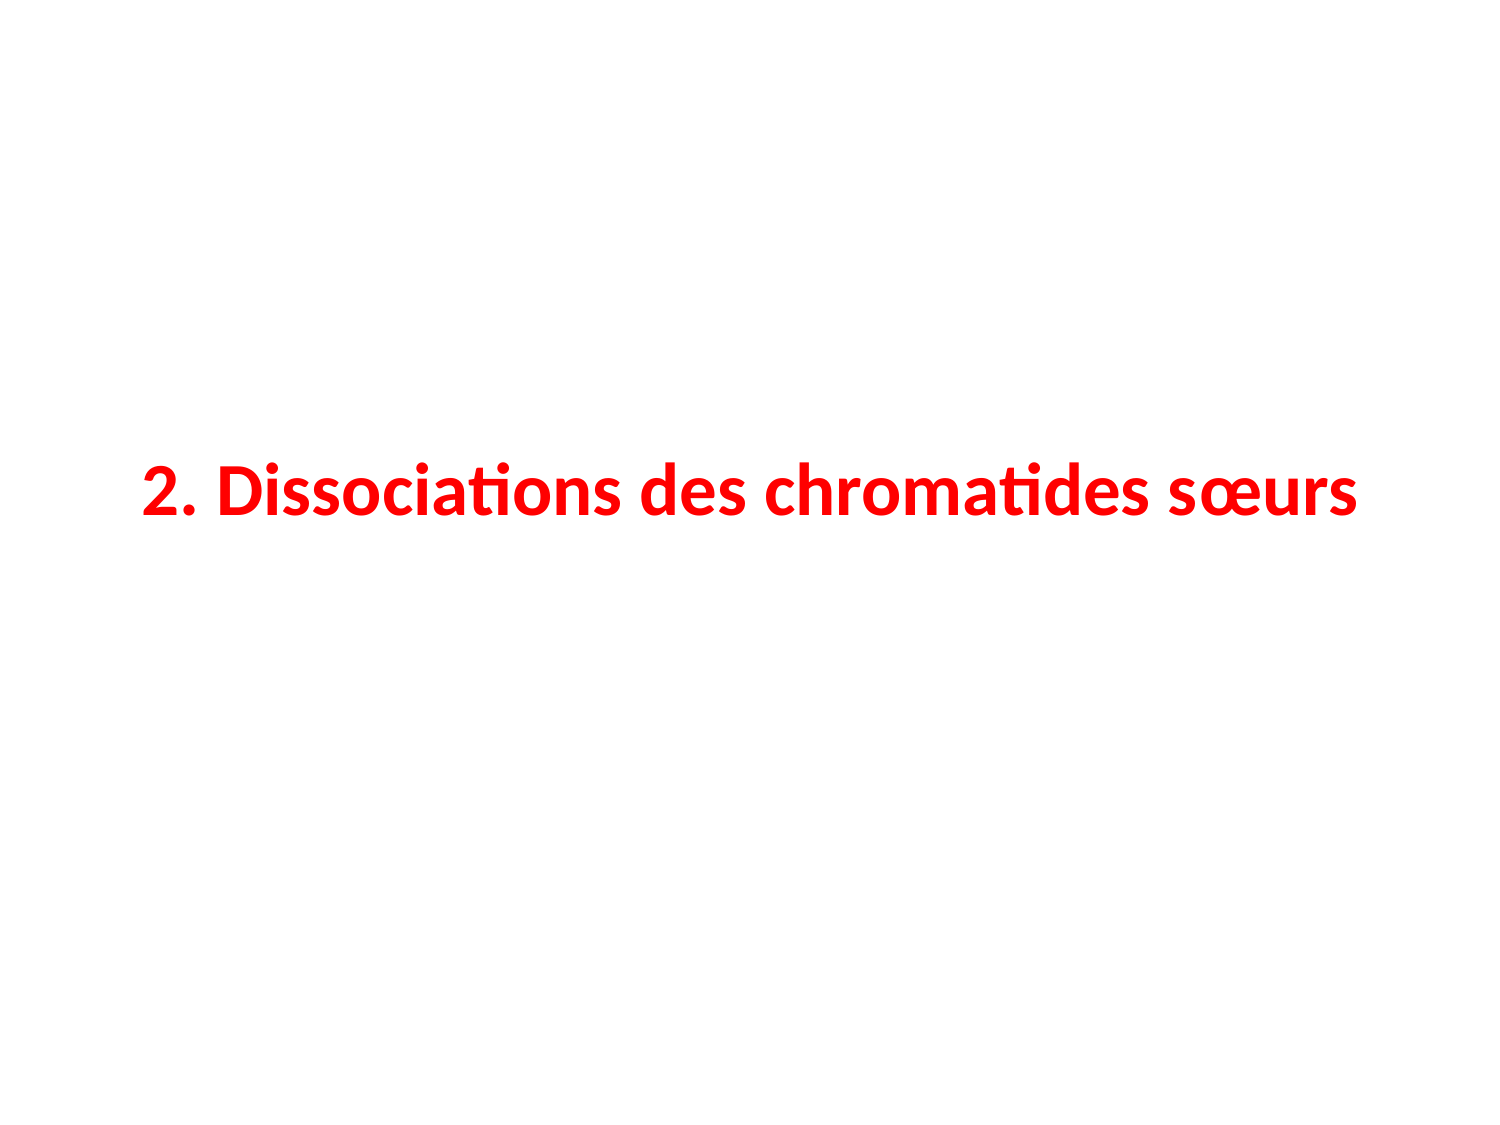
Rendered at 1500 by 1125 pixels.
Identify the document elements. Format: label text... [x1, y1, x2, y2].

text_box 2. Dissociations des chromatides sœurs [79, 432, 1421, 538]
